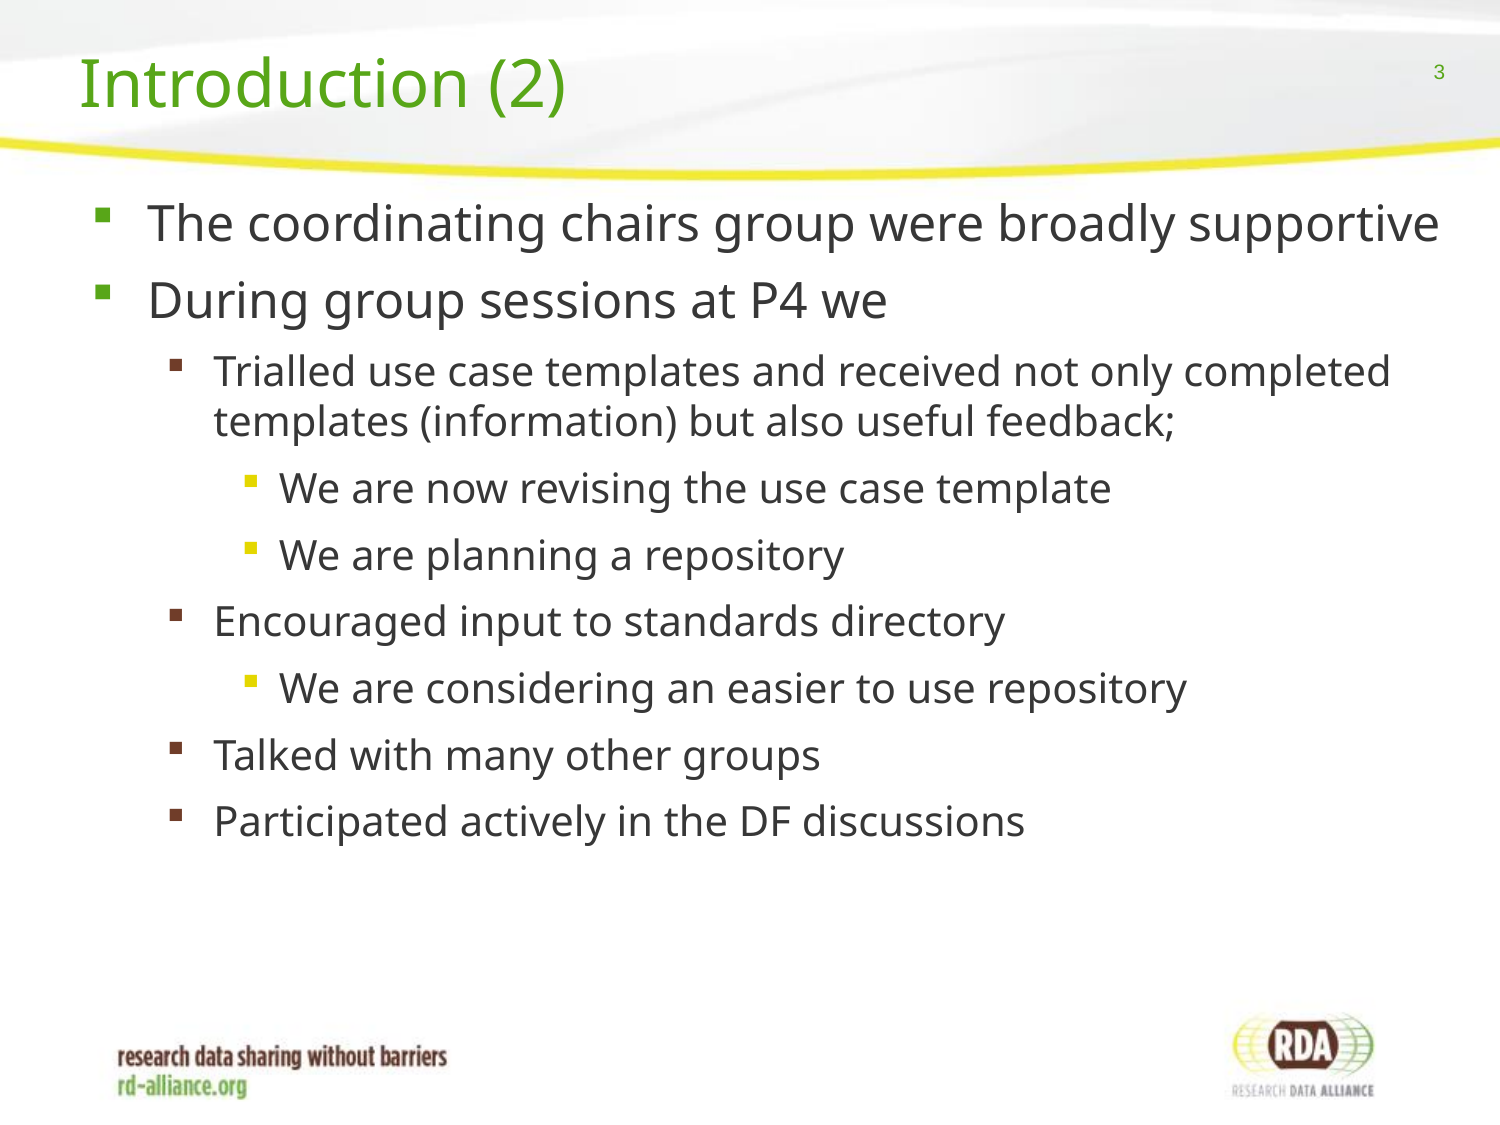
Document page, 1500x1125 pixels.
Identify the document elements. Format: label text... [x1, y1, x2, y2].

title Introduction (2) [64, 0, 1483, 161]
picture [0, 0, 1500, 1125]
list The coordinating chairs group were broadly supportive During group sessions at P4 we Trialled use case templates and received not only completed templates (information) but also useful feedback; We are now revising the use case template We are planning a repository Encouraged input to standards directory We are considering an easier to use repository Talked with many other groups Participated actively in the DF discussions [76, 184, 1459, 1035]
